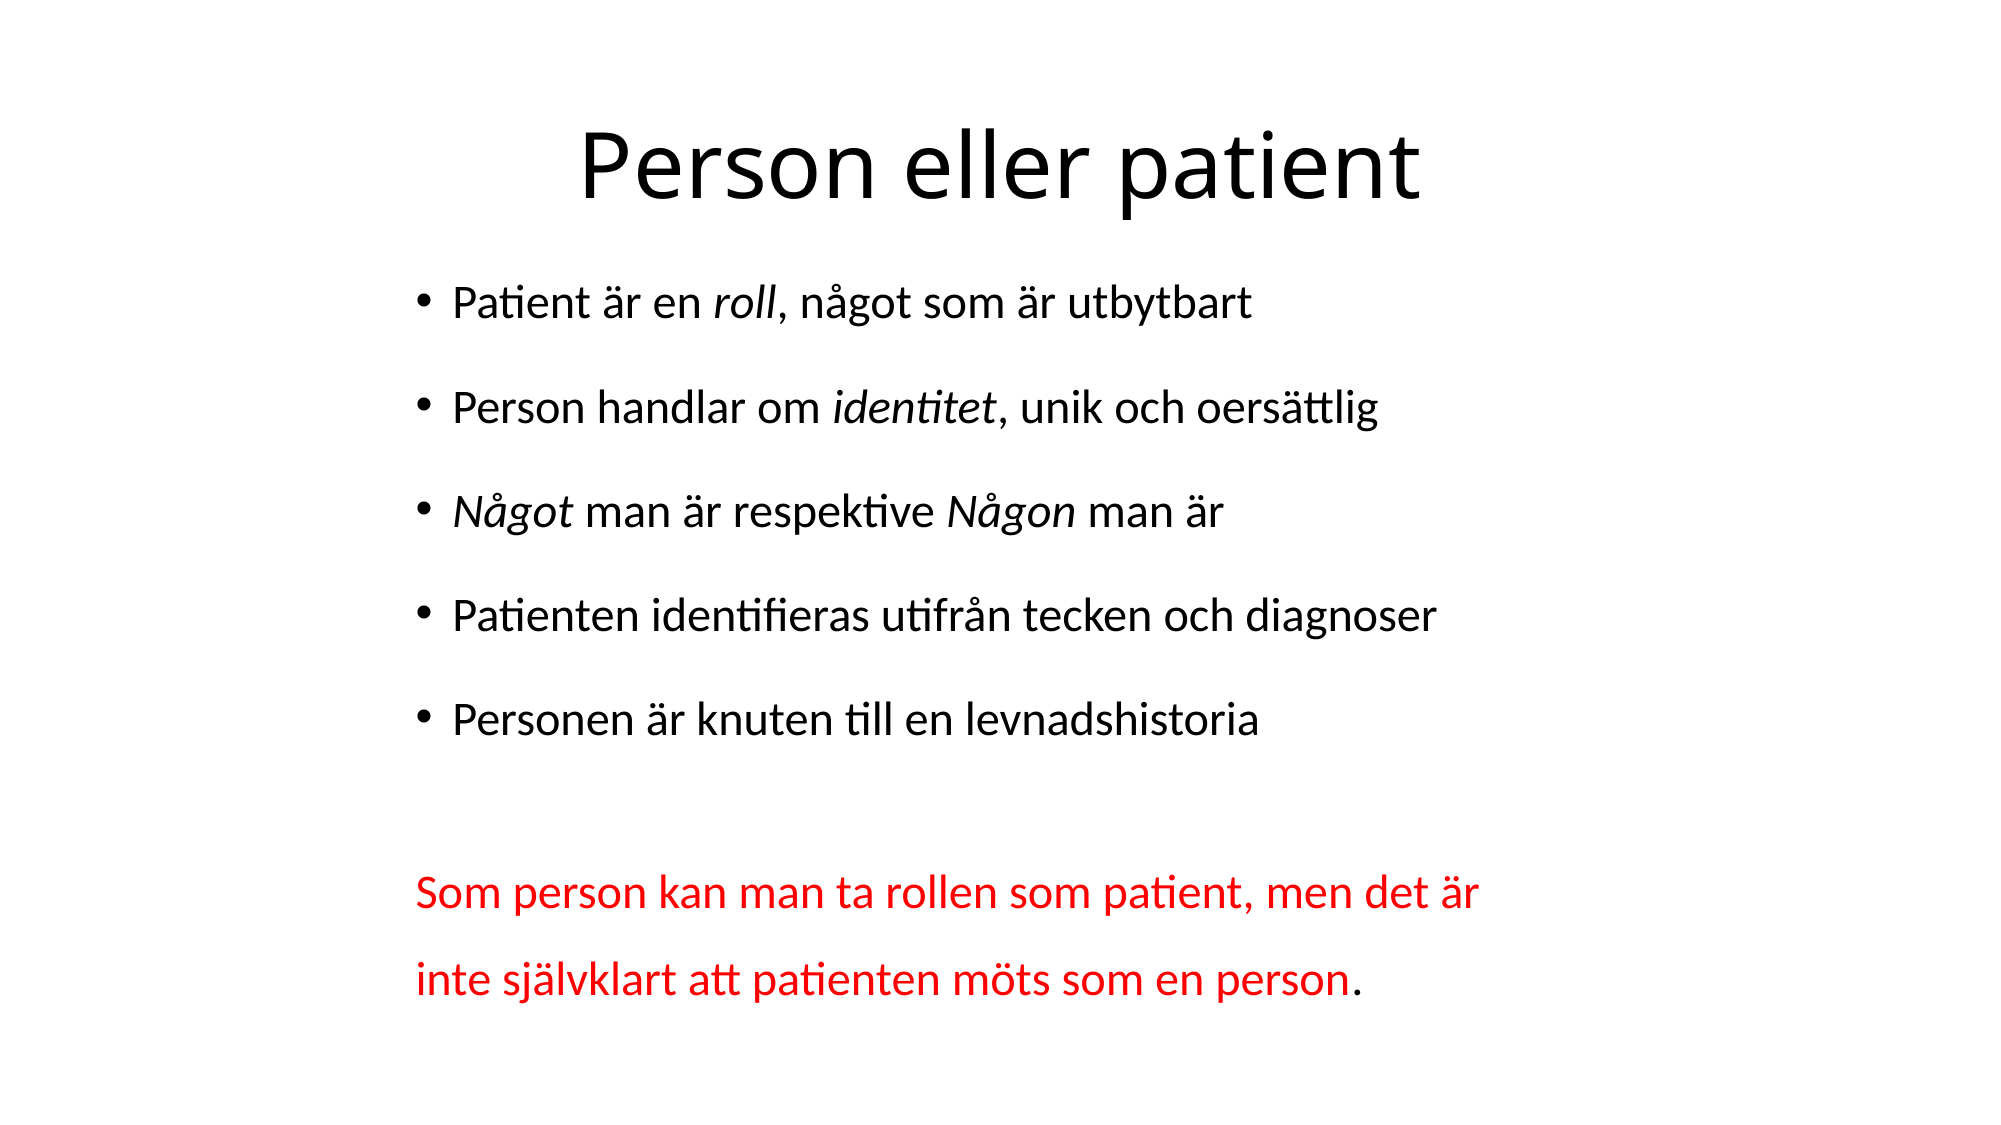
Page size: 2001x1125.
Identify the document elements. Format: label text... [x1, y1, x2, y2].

list Patient är en roll, något som är utbytbart Person handlar om identitet, unik och oersättlig Något man är respektive Någon man är Patienten identifieras utifrån tecken och diagnoser Personen är knuten till en levnadshistoria Som person kan man ta rollen som patient, men det är inte självklart att patienten möts som en person. [400, 234, 1531, 1023]
title Person eller patient [137, 59, 1863, 278]
